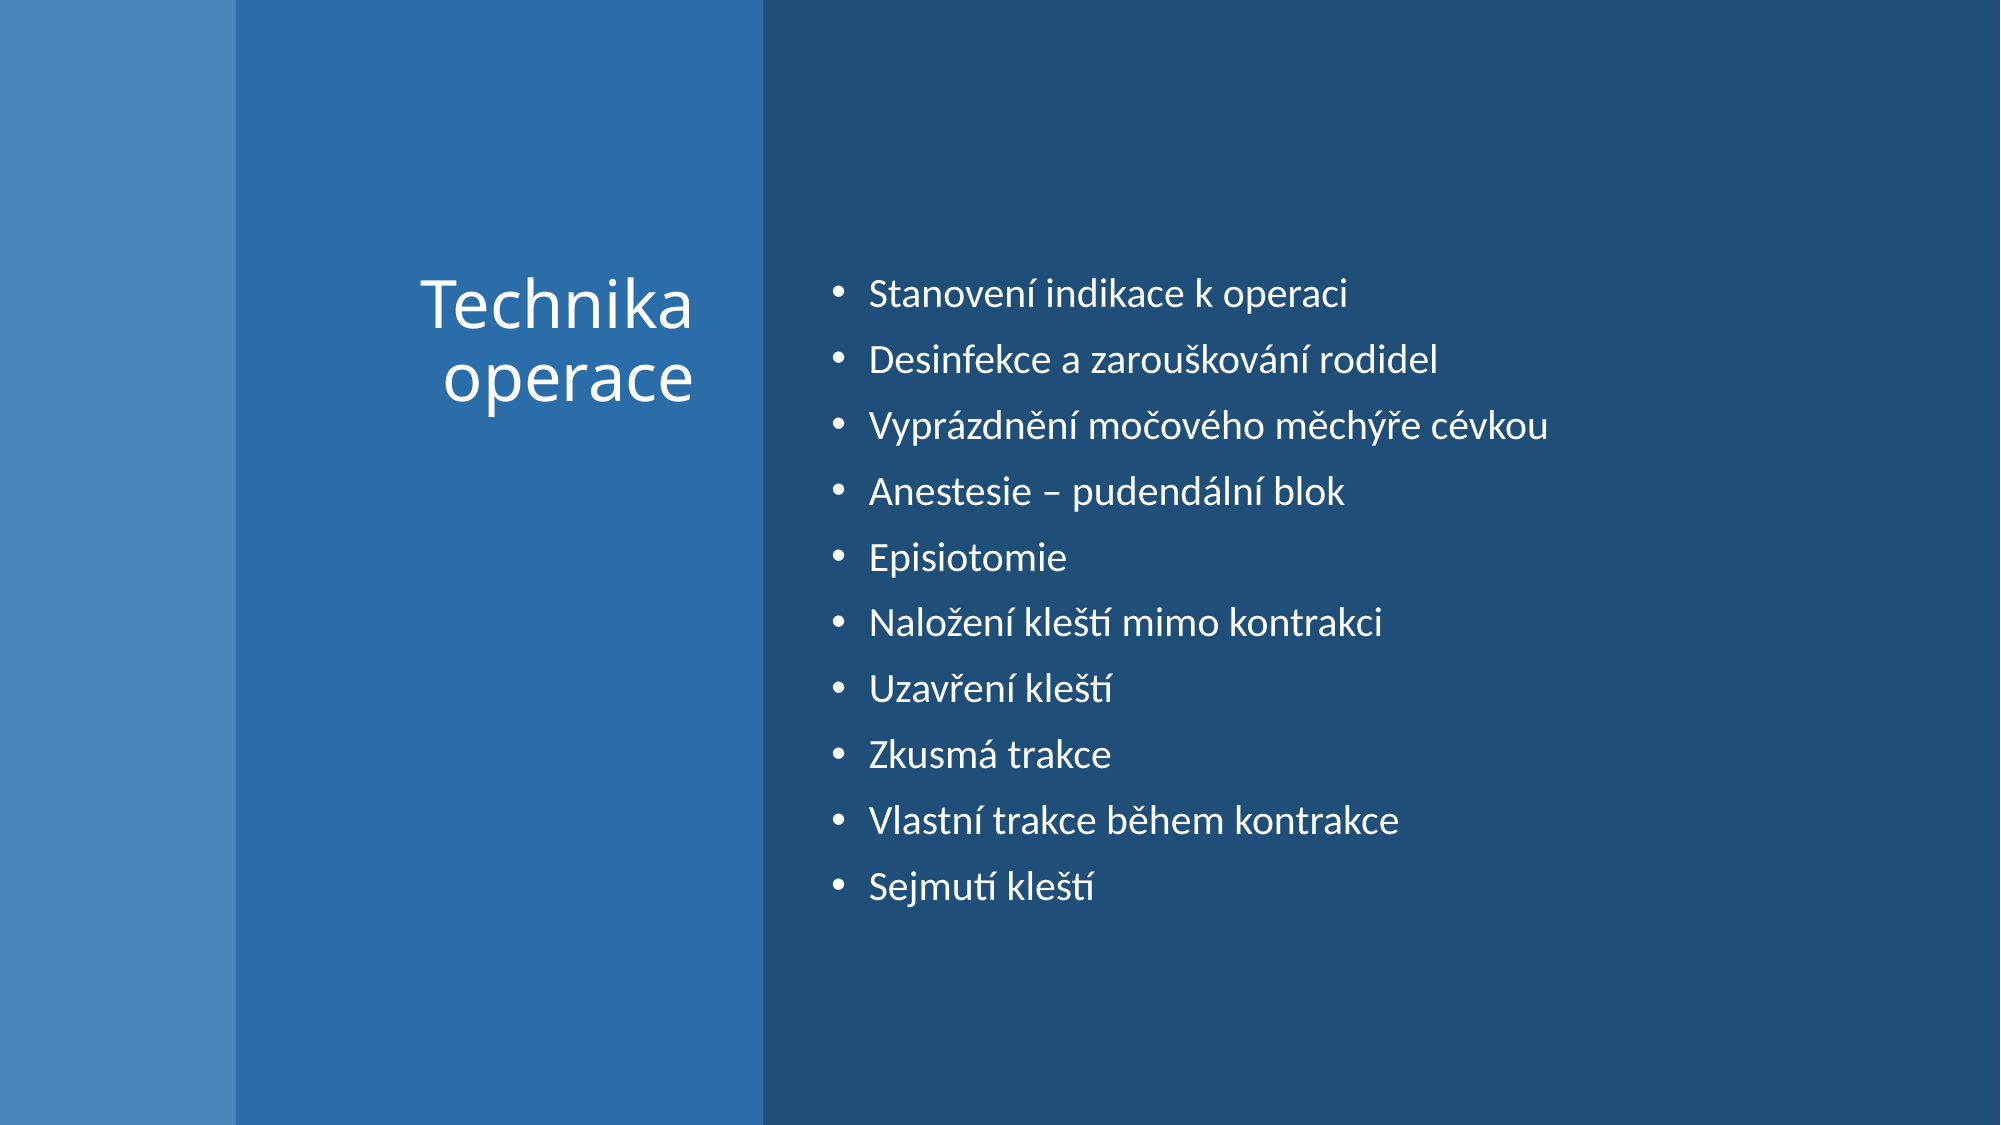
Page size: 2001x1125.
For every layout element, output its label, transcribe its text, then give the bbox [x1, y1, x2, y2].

list Stanovení indikace k operaci Desinfekce a zarouškování rodidel Vyprázdnění močového měchýře cévkou Anestesie – pudendální blok Episiotomie Naložení kleští mimo kontrakci Uzavření kleští Zkusmá trakce Vlastní trakce během kontrakce Sejmutí kleští [816, 263, 1849, 1001]
text_box [0, 0, 235, 1125]
title Technika operace [291, 263, 711, 1001]
text_box [764, 0, 2000, 1125]
text_box [235, 0, 764, 1125]
